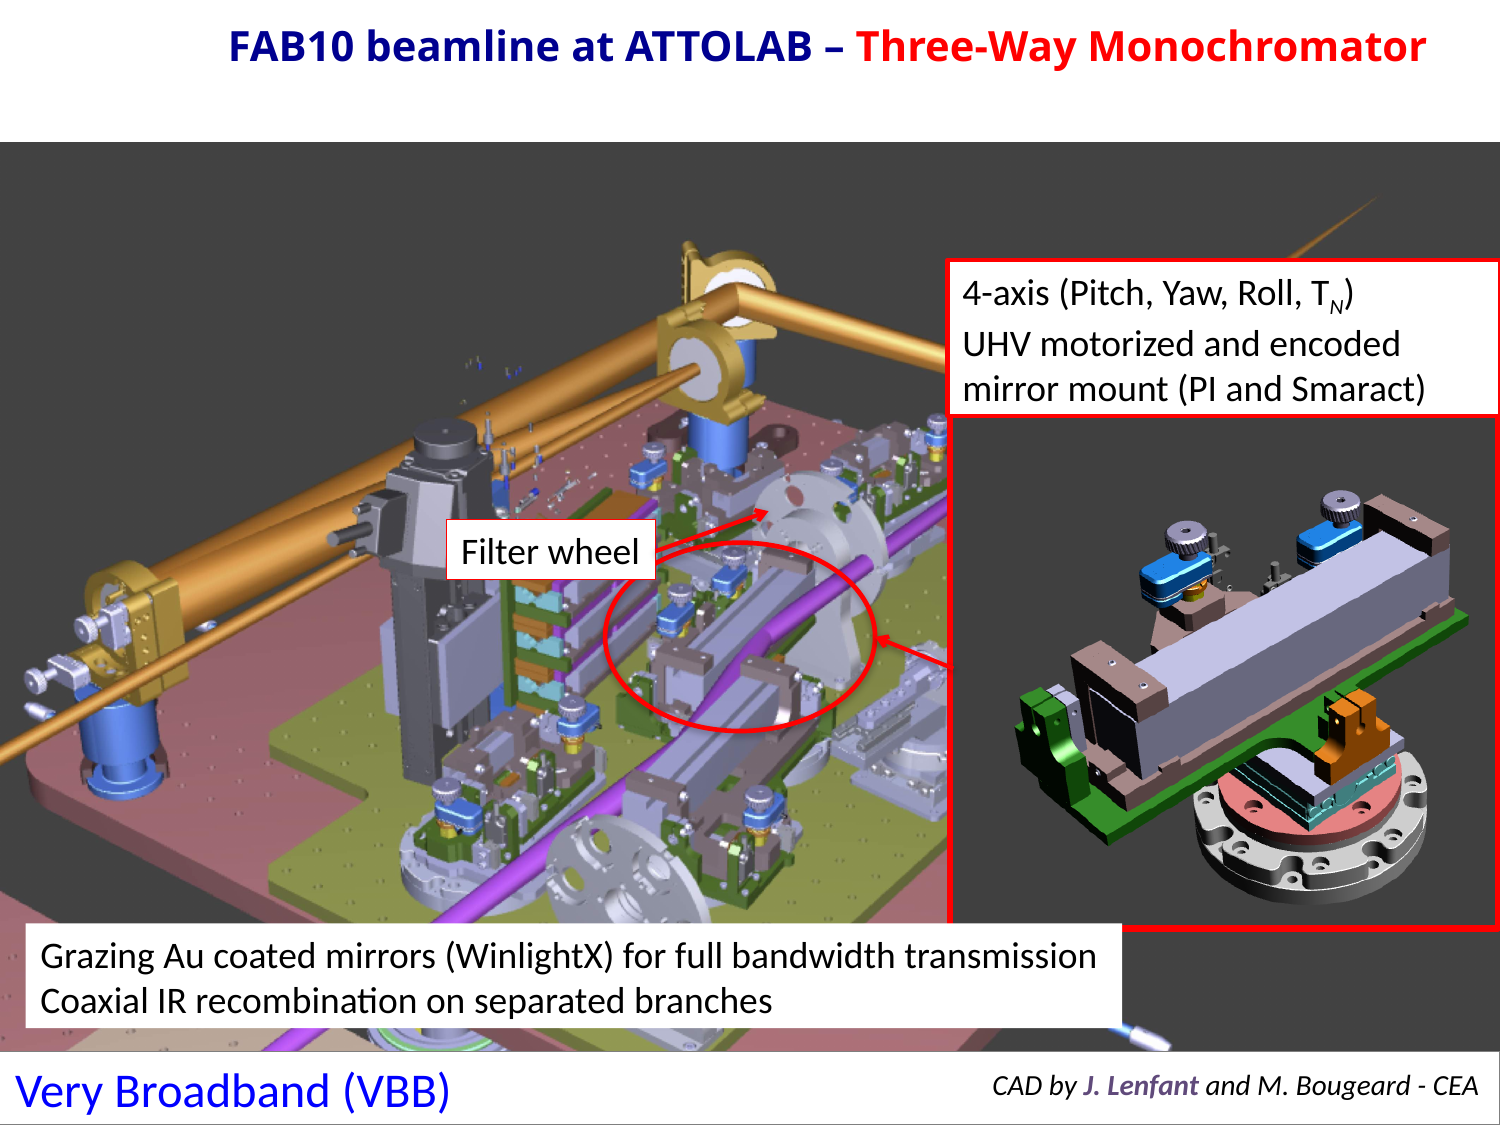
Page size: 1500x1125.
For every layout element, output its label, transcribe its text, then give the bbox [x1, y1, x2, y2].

picture [0, 141, 1500, 1125]
title FAB10 beamline at ATTOLAB – Three-Way Monochromator [155, 11, 1500, 86]
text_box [655, 510, 769, 552]
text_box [874, 636, 954, 669]
